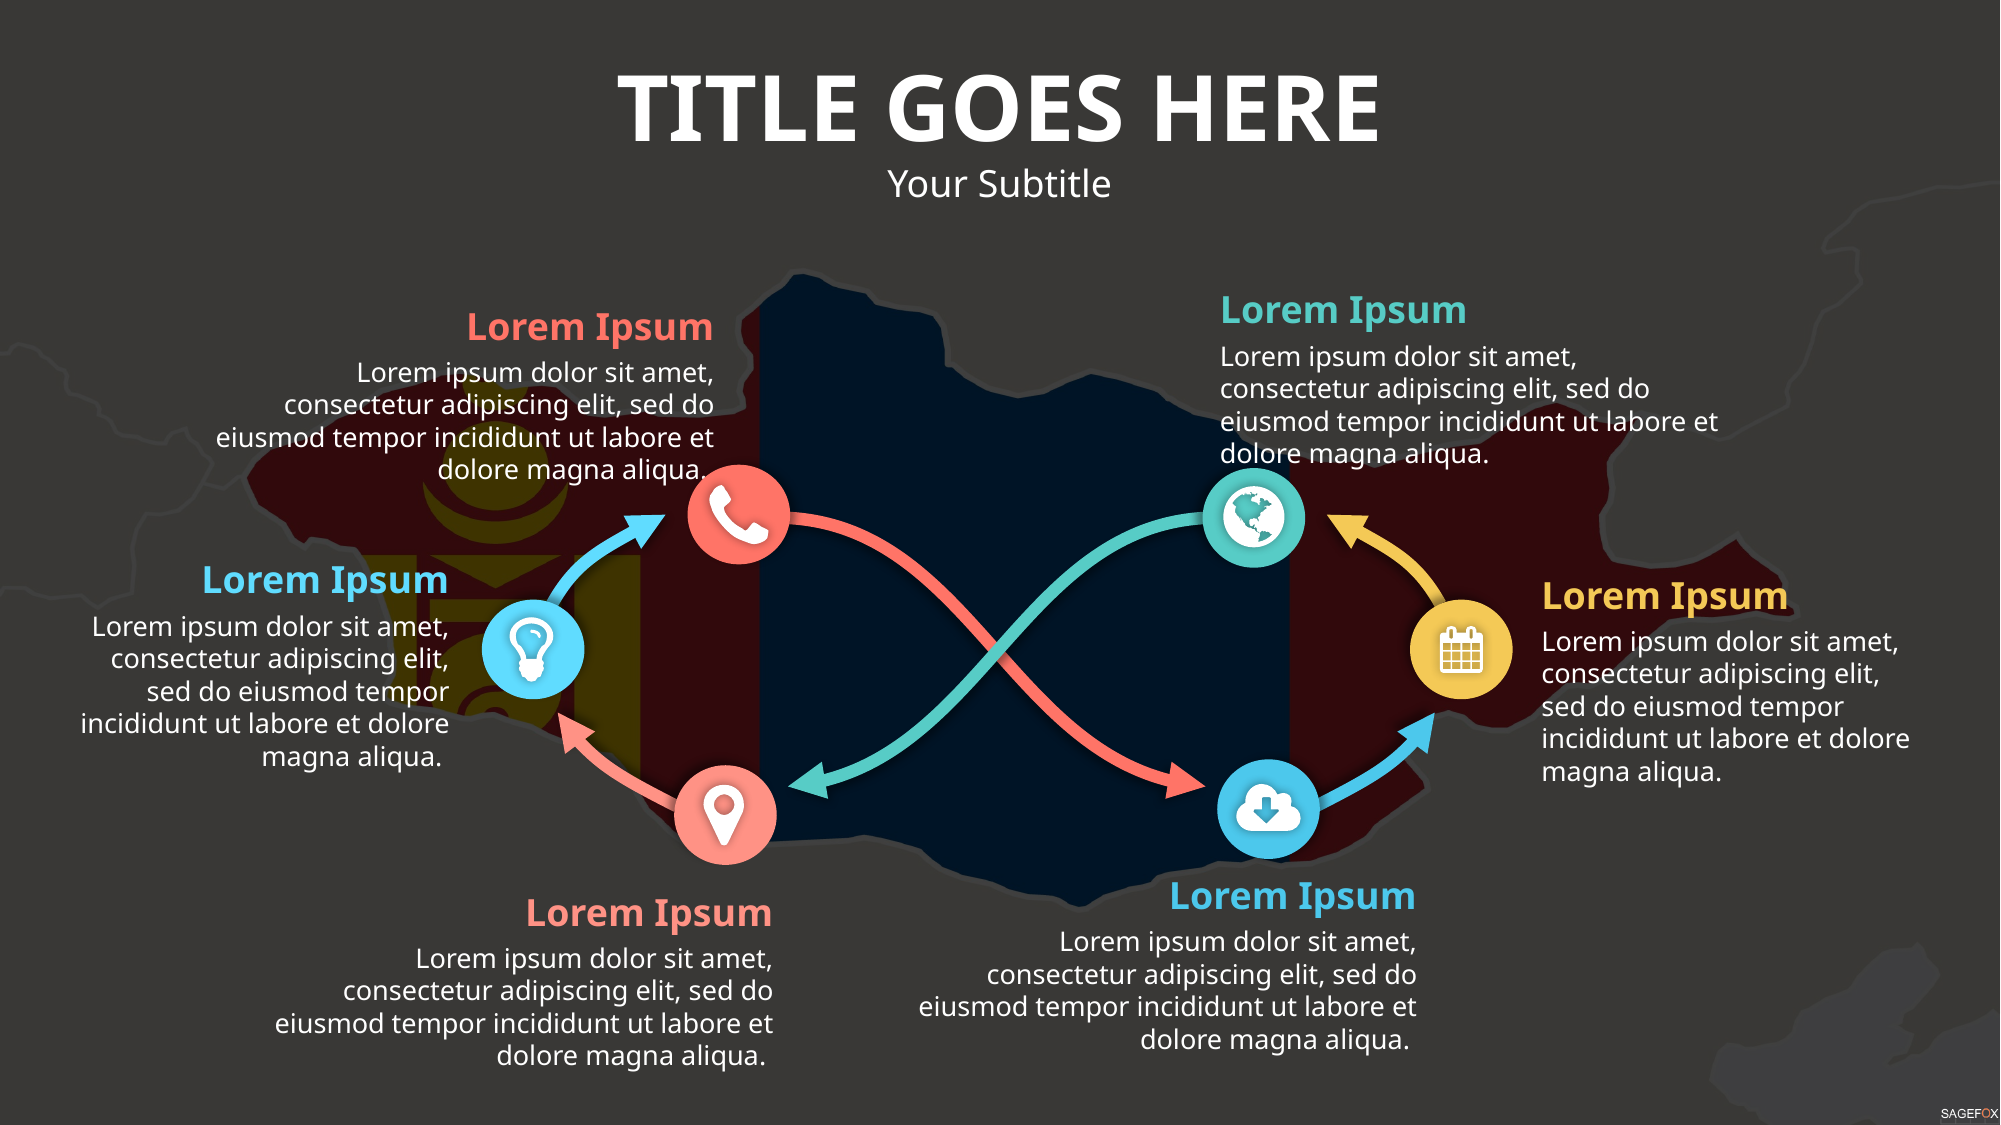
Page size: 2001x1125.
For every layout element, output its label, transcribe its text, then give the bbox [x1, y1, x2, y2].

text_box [1217, 759, 1320, 859]
text_box [558, 538, 636, 595]
text_box Lorem Ipsum Lorem ipsum dolor sit amet, consectetur adipiscing elit, sed do eiusmod tempor incididunt ut labore et dolore magna aliqua. [248, 881, 788, 1124]
text_box TITLE GOES HERE Your Subtitle [548, 42, 1452, 212]
text_box [1004, 659, 1206, 792]
text_box Lorem Ipsum Lorem ipsum dolor sit amet, consectetur adipiscing elit, sed do eiusmod tempor incididunt ut labore et dolore magna aliqua. [49, 549, 465, 824]
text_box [481, 599, 585, 700]
text_box [787, 518, 1191, 792]
text_box [557, 712, 665, 801]
picture [0, 0, 2001, 1125]
text_box [800, 518, 996, 653]
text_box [1202, 468, 1306, 568]
text_box Lorem Ipsum Lorem ipsum dolor sit amet, consectetur adipiscing elit, sed do eiusmod tempor incididunt ut labore et dolore magna aliqua. [892, 864, 1432, 1108]
text_box Lorem Ipsum Lorem ipsum dolor sit amet, consectetur adipiscing elit, sed do eiusmod tempor incididunt ut labore et dolore magna aliqua. [1526, 564, 1942, 839]
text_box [1410, 599, 1513, 700]
text_box [1332, 522, 1434, 595]
text_box [1329, 712, 1435, 800]
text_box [687, 464, 791, 565]
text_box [674, 765, 777, 865]
text_box Lorem Ipsum Lorem ipsum dolor sit amet, consectetur adipiscing elit, sed do eiusmod tempor incididunt ut labore et dolore magna aliqua. [189, 295, 729, 538]
text_box Lorem Ipsum Lorem ipsum dolor sit amet, consectetur adipiscing elit, sed do eiusmod tempor incididunt ut labore et dolore magna aliqua. [1204, 279, 1744, 522]
